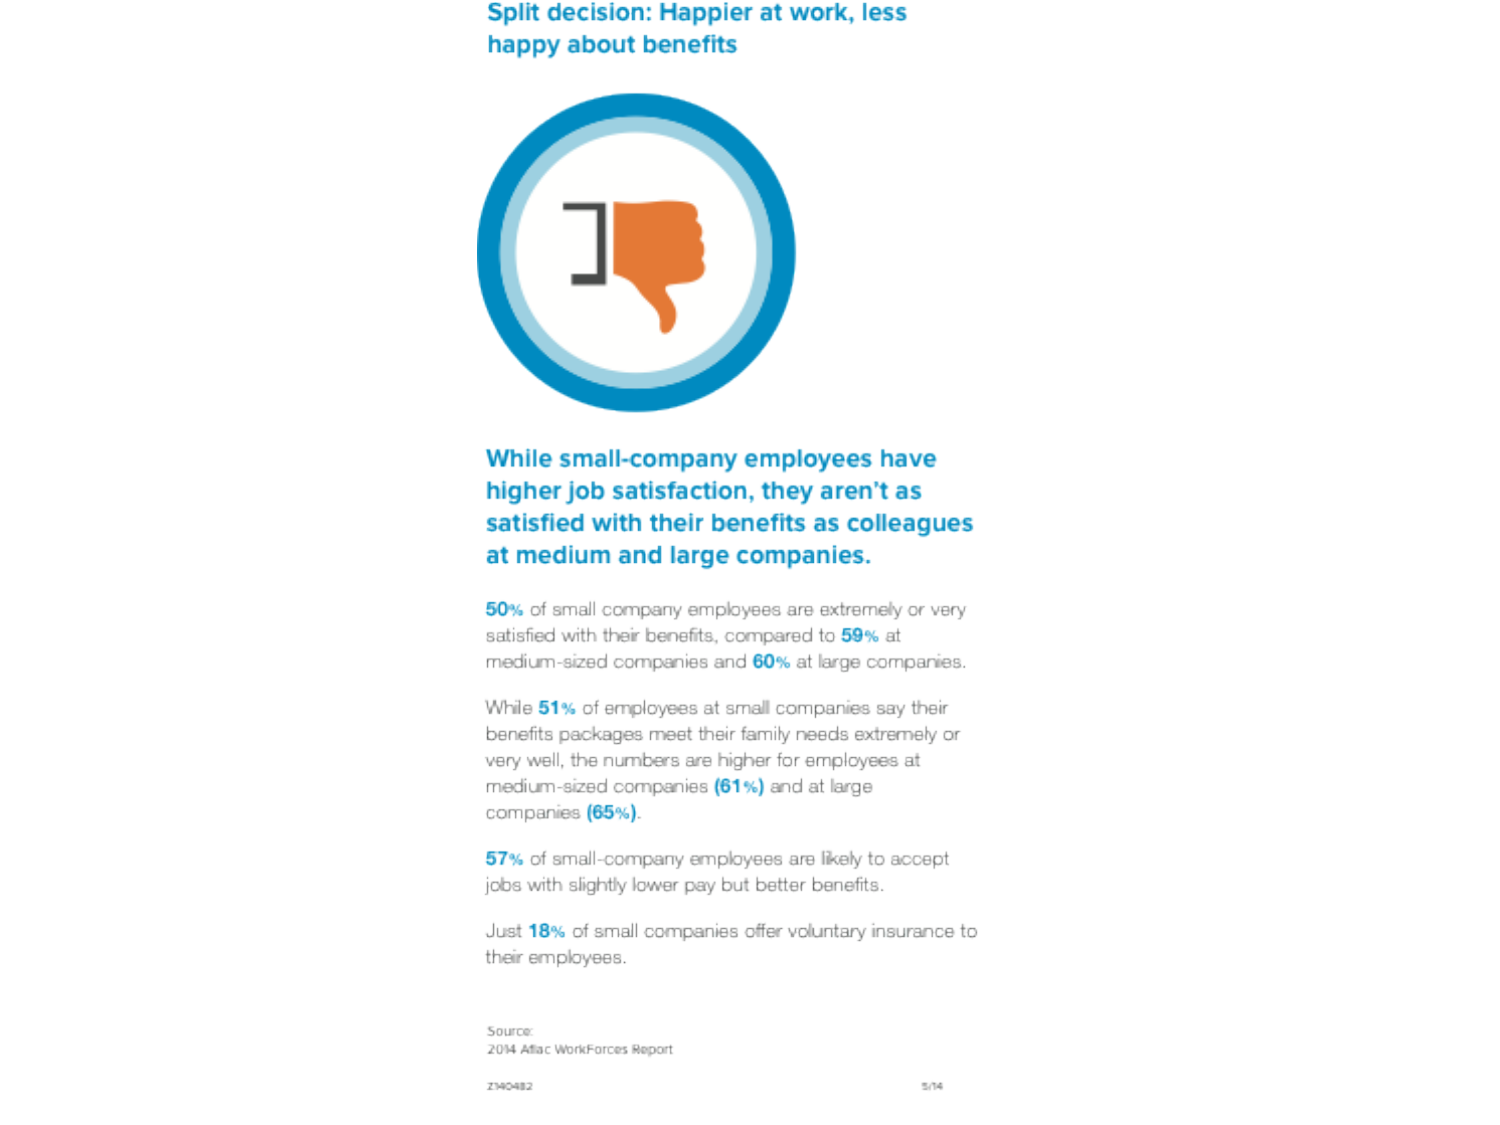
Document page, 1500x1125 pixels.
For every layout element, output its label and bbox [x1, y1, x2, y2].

picture [476, 0, 988, 1125]
